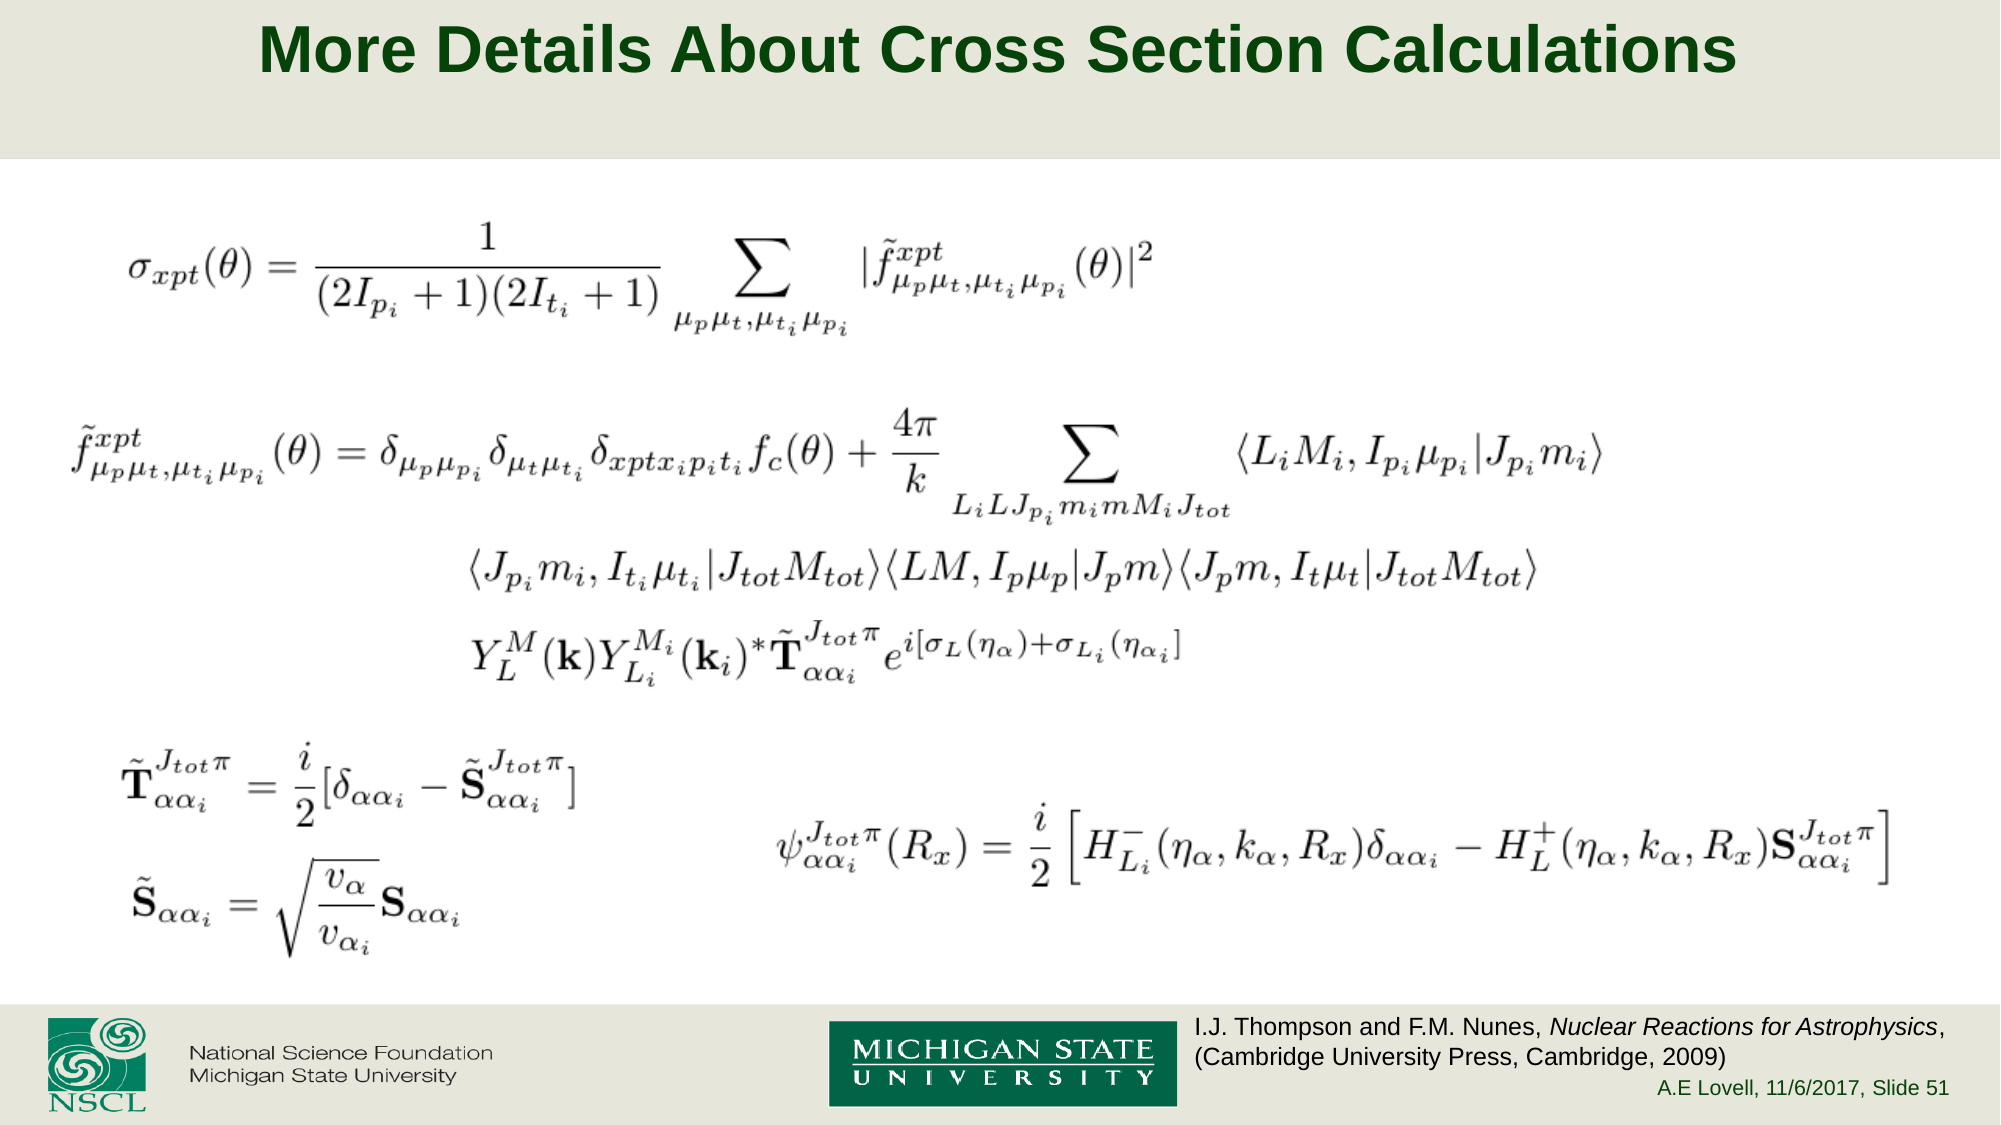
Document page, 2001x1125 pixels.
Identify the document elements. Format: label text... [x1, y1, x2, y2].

title More Details About Cross Section Calculations [95, 12, 1905, 92]
text_box I.J. Thompson and F.M. Nunes, Nuclear Reactions for Astrophysics, (Cambridge University Press, Cambridge, 2009) [1179, 1003, 1987, 1078]
picture [0, 0, 2000, 1125]
